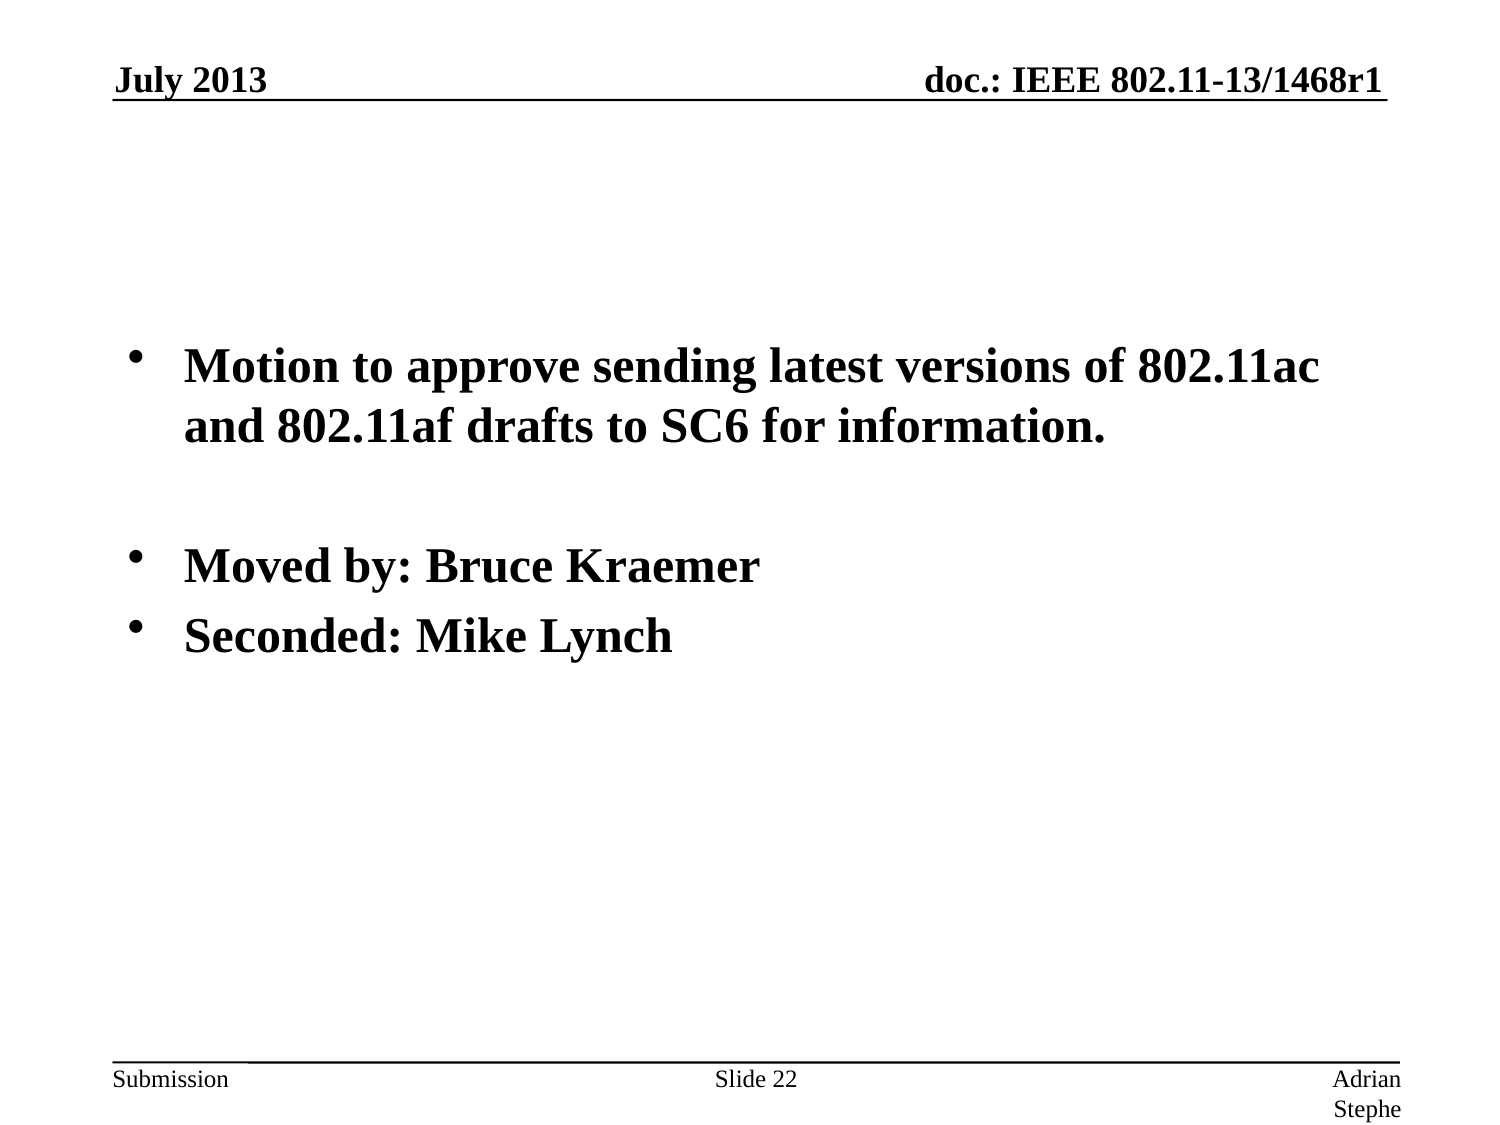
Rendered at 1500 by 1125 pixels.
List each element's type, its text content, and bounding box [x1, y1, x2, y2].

footer Adrian Stephens, Intel Corporation [1324, 1061, 1402, 1093]
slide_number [114, 54, 368, 101]
list Motion to approve sending latest versions of 802.11ac and 802.11af drafts to SC6 for information. Moved by: Bruce Kraemer Seconded: Mike Lynch [112, 324, 1388, 1000]
slide_number Slide 22 [712, 1061, 800, 1093]
